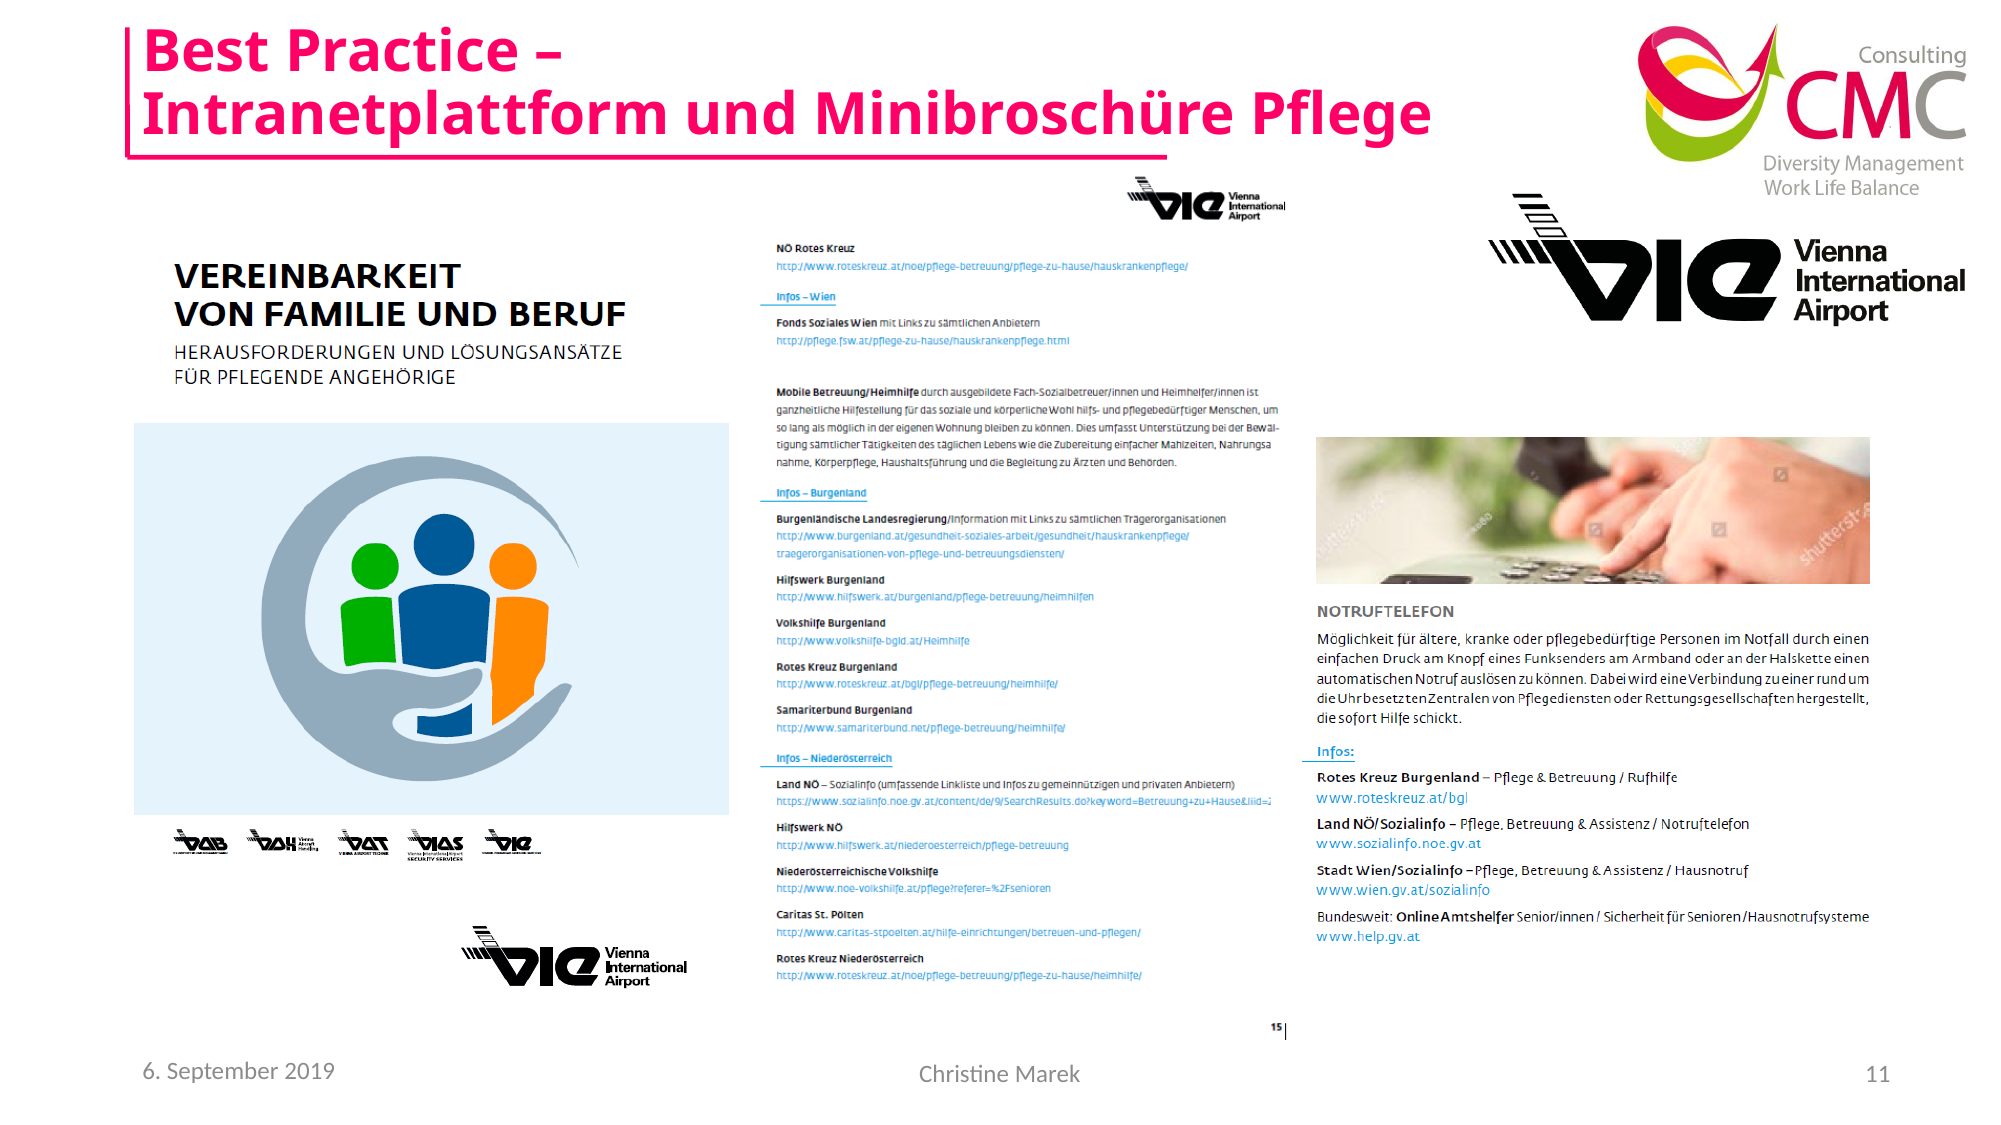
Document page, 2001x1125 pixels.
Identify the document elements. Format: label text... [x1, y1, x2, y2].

title Best Practice – Intranetplattform und Minibroschüre Pflege [127, 0, 1478, 178]
slide_number 11 [1555, 1042, 1906, 1103]
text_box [127, 27, 1167, 158]
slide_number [127, 1039, 478, 1100]
picture [732, 164, 1924, 1040]
picture [134, 187, 729, 1019]
text_box Christine Marek [762, 1042, 1238, 1103]
picture [1475, 19, 1986, 346]
